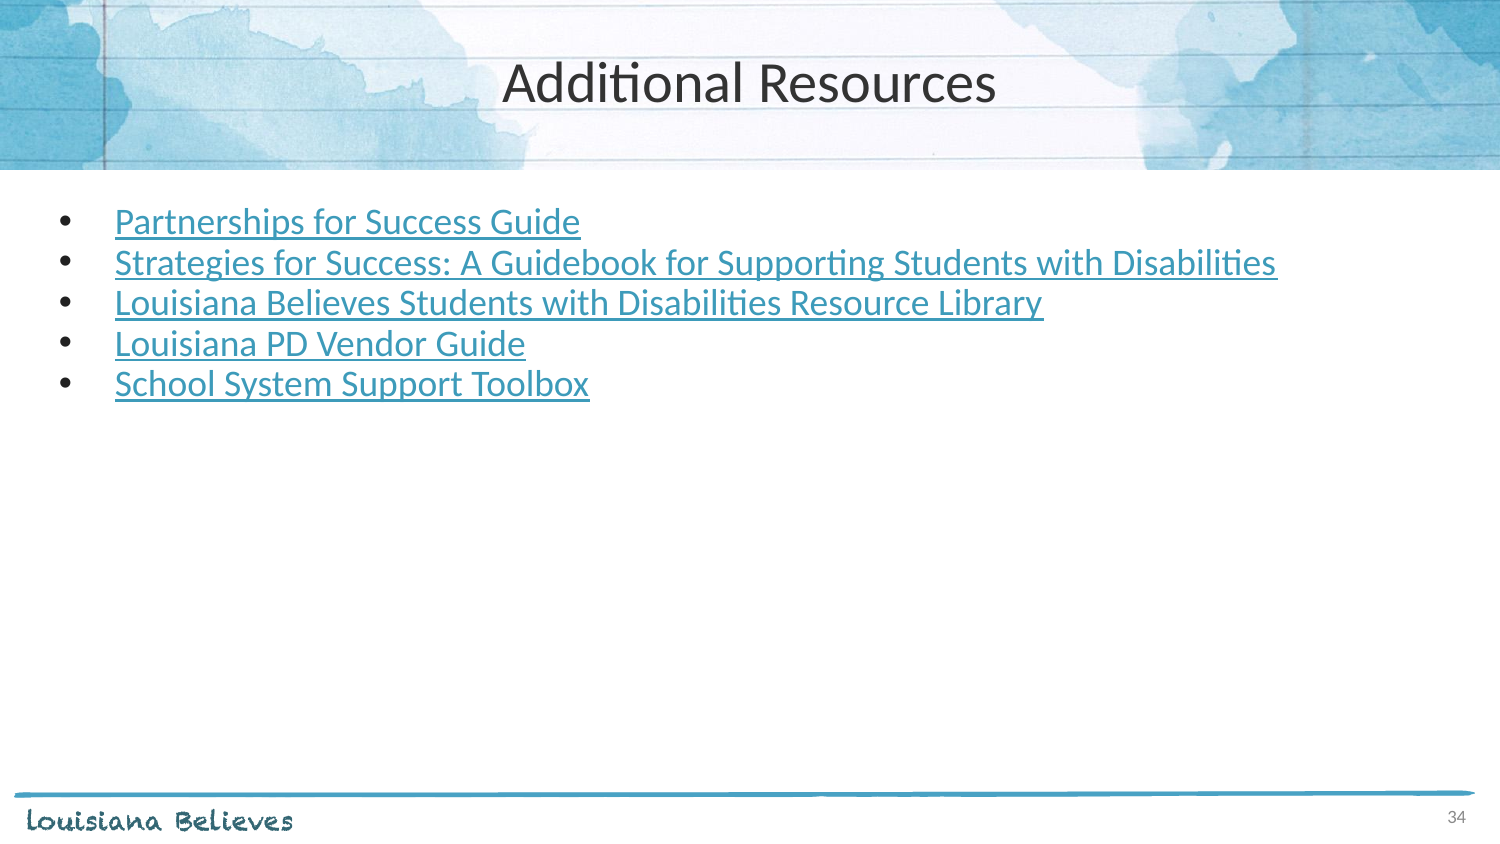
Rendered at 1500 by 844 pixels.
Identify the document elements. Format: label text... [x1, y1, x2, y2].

title Additional Resources [0, 0, 1500, 170]
list Partnerships for Success Guide Strategies for Success: A Guidebook for Supporting Students with Disabilities Louisiana Believes Students with Disabilities Resource Library Louisiana PD Vendor Guide School System Support Toolbox [24, 187, 1475, 769]
picture [0, 786, 1488, 844]
